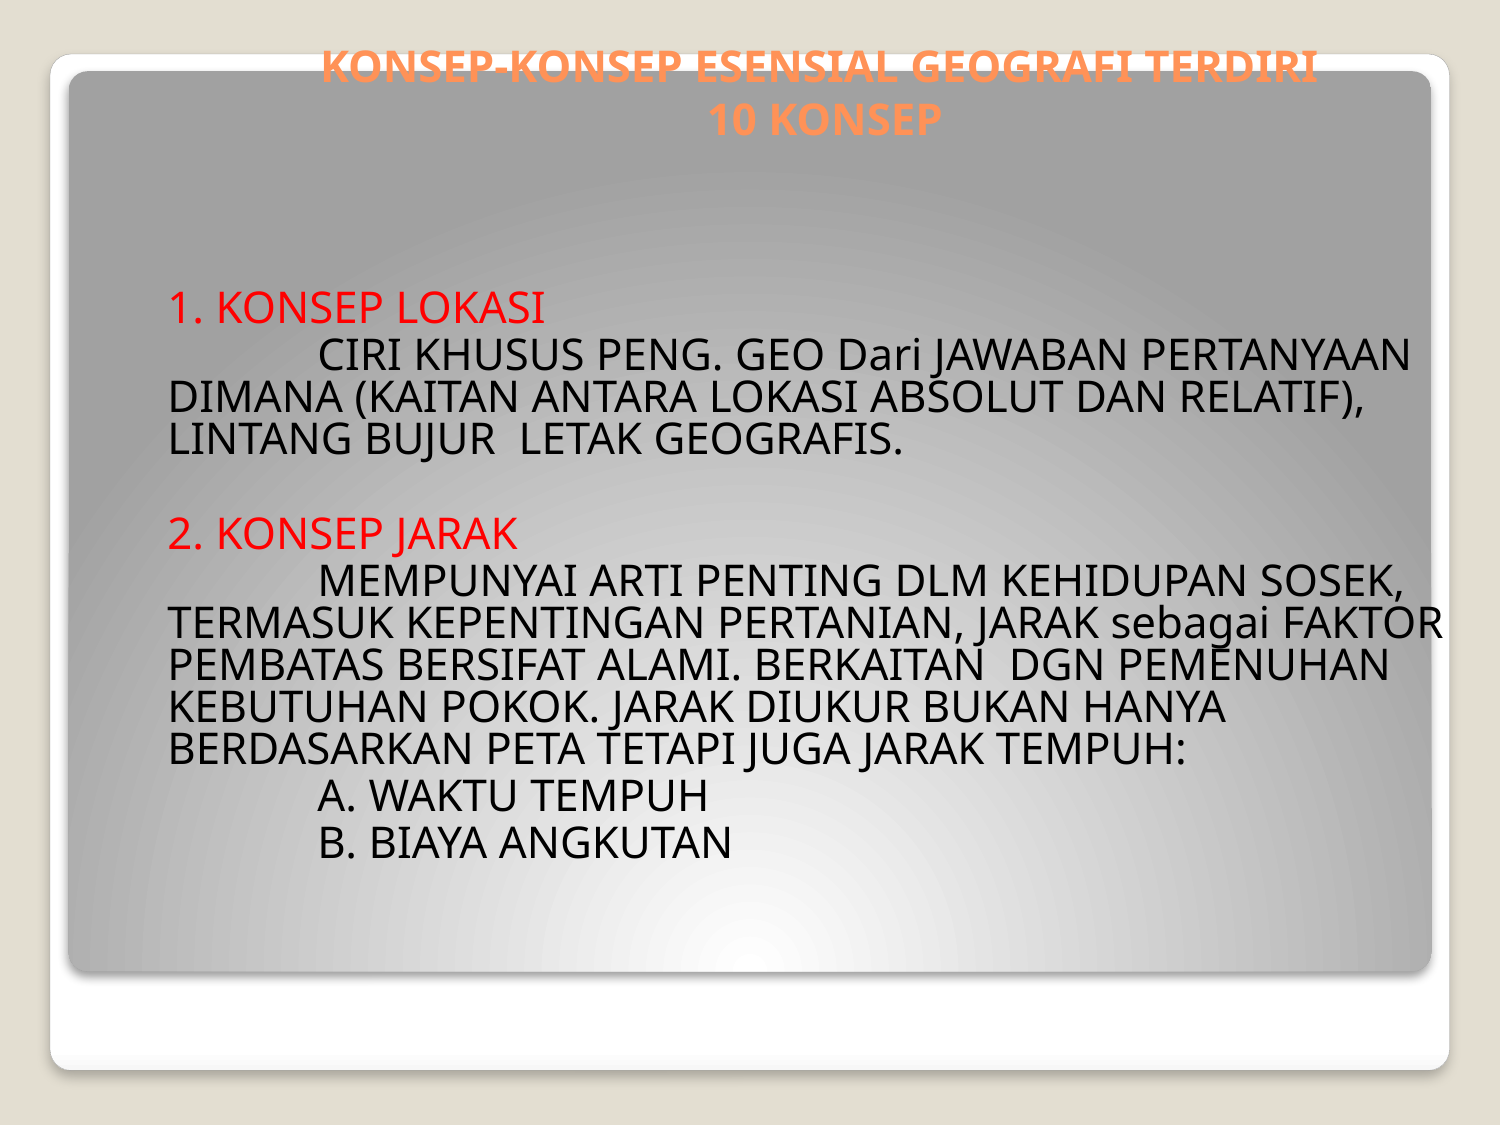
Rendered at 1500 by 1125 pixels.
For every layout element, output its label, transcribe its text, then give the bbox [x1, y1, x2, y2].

title KONSEP-KONSEP ESENSIAL GEOGRAFI TERDIRI 10 KONSEP [249, 31, 1400, 152]
list 1. KONSEP LOKASI CIRI KHUSUS PENG. GEO Dari JAWABAN PERTANYAAN DIMANA (KAITAN ANTARA LOKASI ABSOLUT DAN RELATIF), LINTANG BUJUR LETAK GEOGRAFIS. 2. KONSEP JARAK MEMPUNYAI ARTI PENTING DLM KEHIDUPAN SOSEK, TERMASUK KEPENTINGAN PERTANIAN, JARAK sebagai FAKTOR PEMBATAS BERSIFAT ALAMI. BERKAITAN DGN PEMENUHAN KEBUTUHAN POKOK. JARAK DIUKUR BUKAN HANYA BERDASARKAN PETA TETAPI JUGA JARAK TEMPUH: A. WAKTU TEMPUH B. BIAYA ANGKUTAN [37, 275, 1469, 1006]
